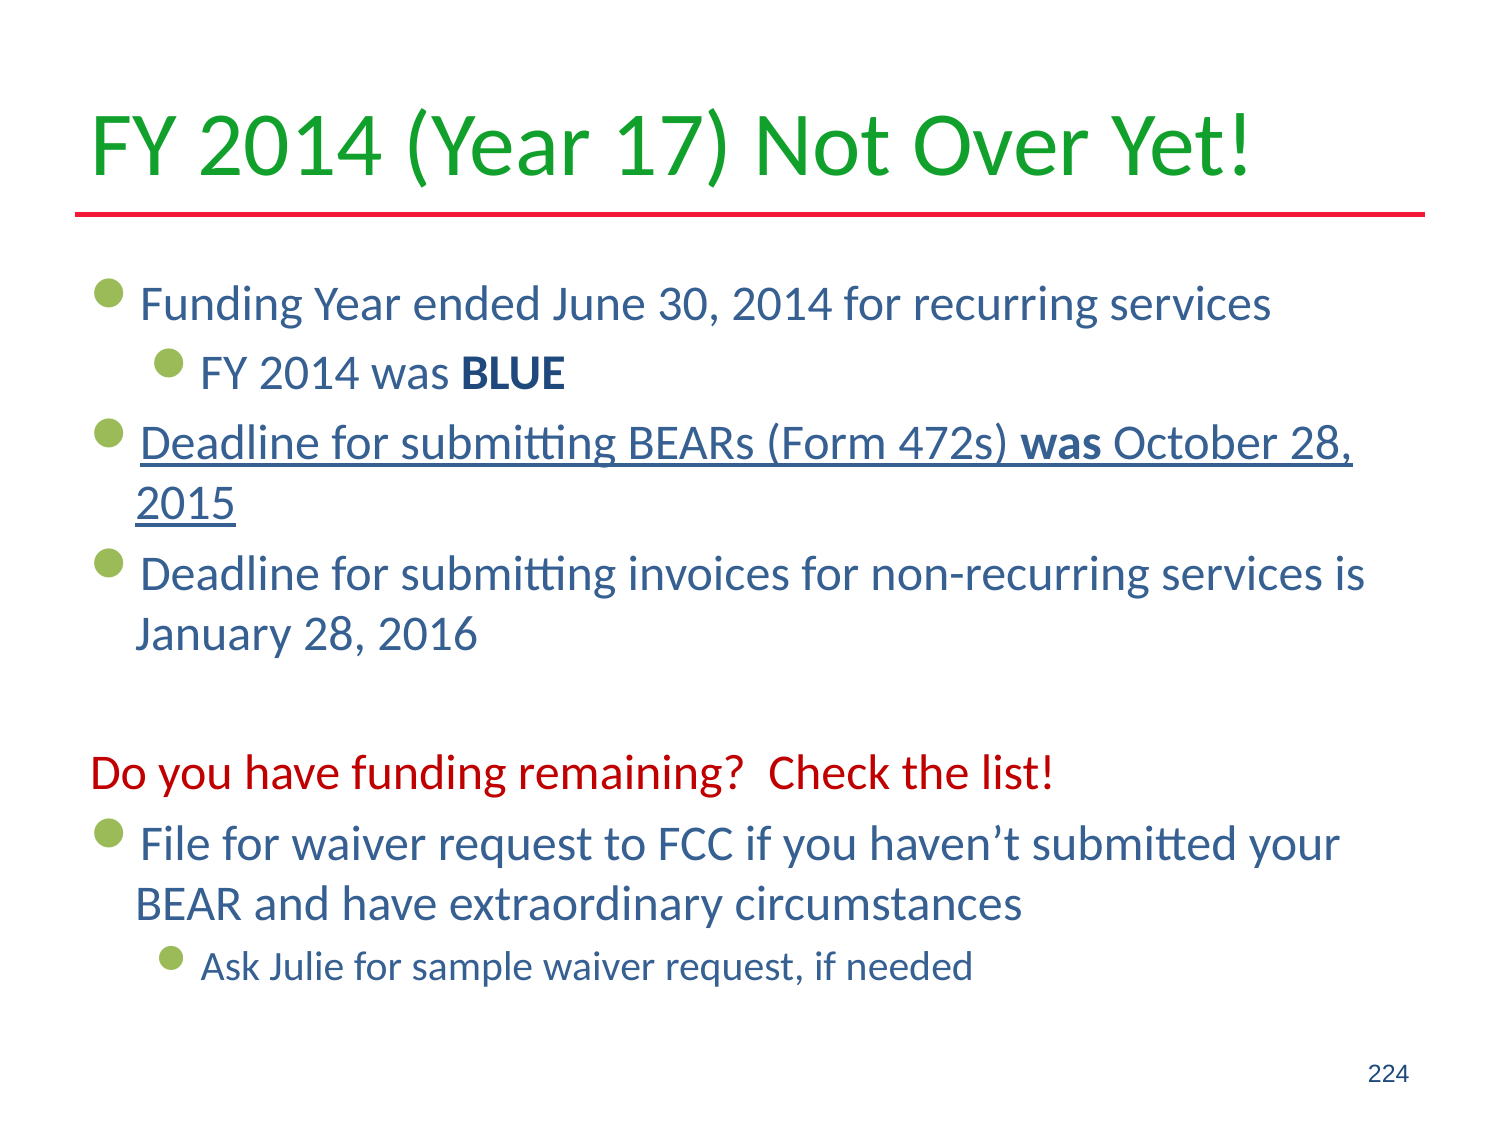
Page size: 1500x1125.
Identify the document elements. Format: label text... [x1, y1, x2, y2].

slide_number 224 [1074, 1042, 1425, 1103]
title FY 2014 (Year 17) Not Over Yet! [75, 45, 1425, 233]
list Funding Year ended June 30, 2014 for recurring services FY 2014 was BLUE Deadline for submitting BEARs (Form 472s) was October 28, 2015 Deadline for submitting invoices for non-recurring services is January 28, 2016 Do you have funding remaining? Check the list! File for waiver request to FCC if you haven’t submitted your BEAR and have extraordinary circumstances Ask Julie for sample waiver request, if needed [75, 262, 1425, 1005]
